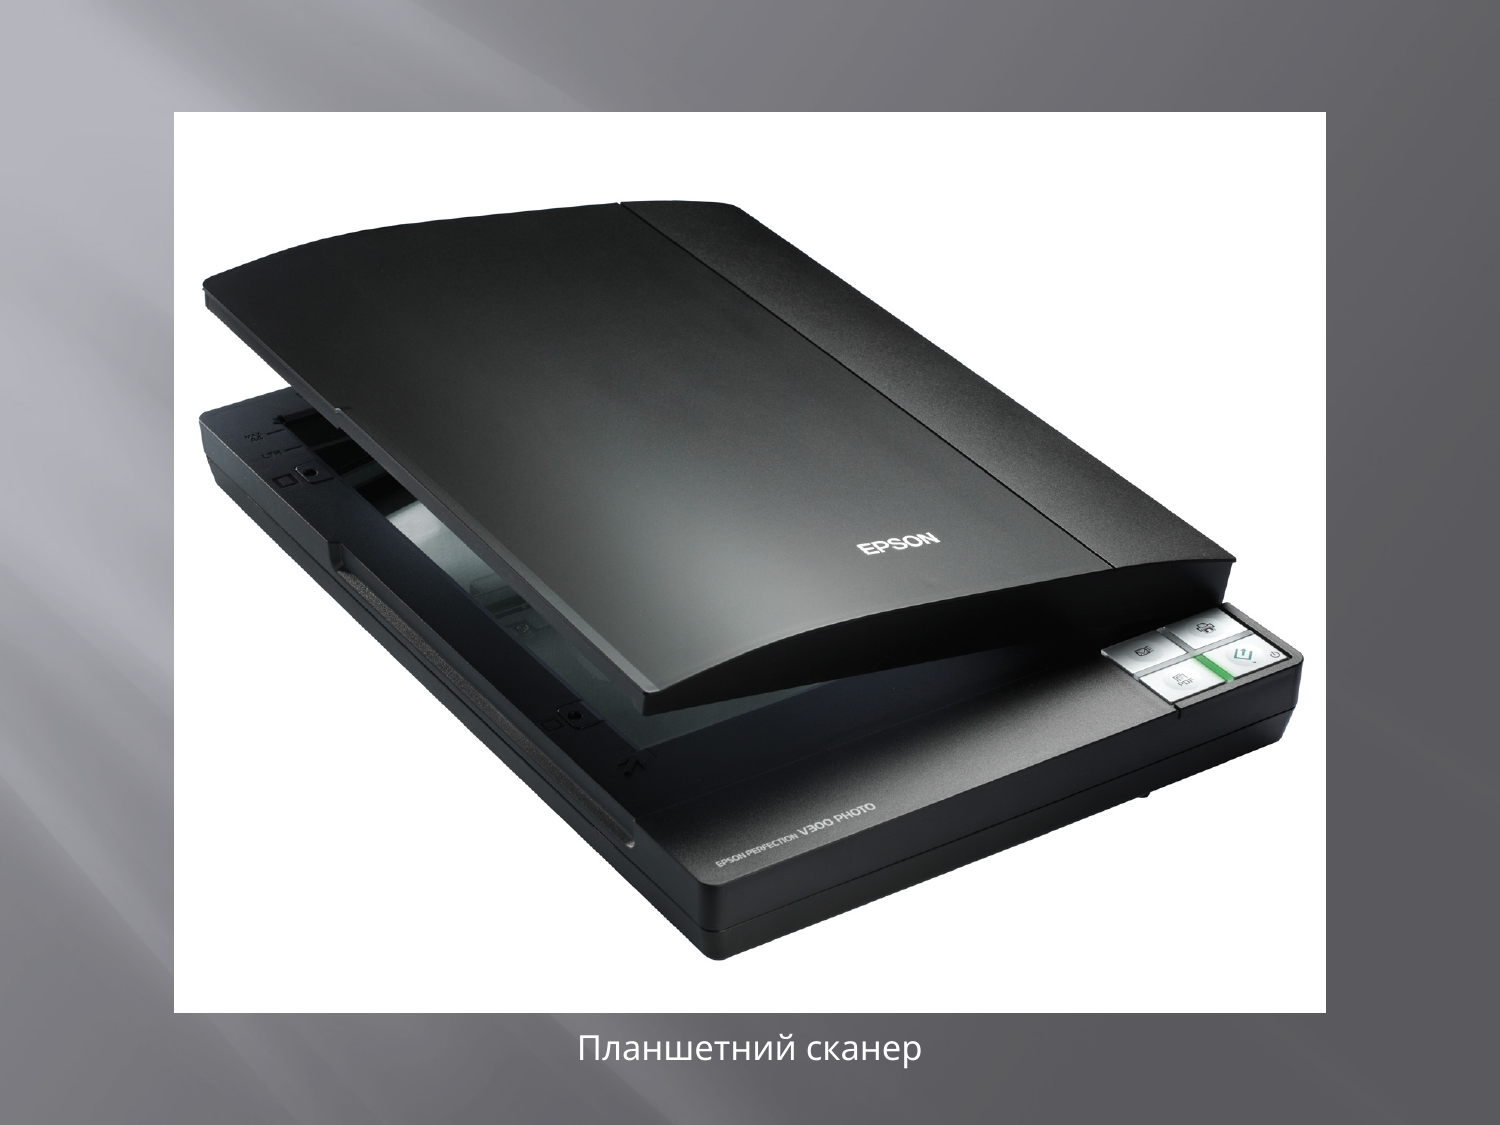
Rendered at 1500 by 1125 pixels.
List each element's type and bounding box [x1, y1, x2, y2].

text_box [173, 112, 1326, 1076]
